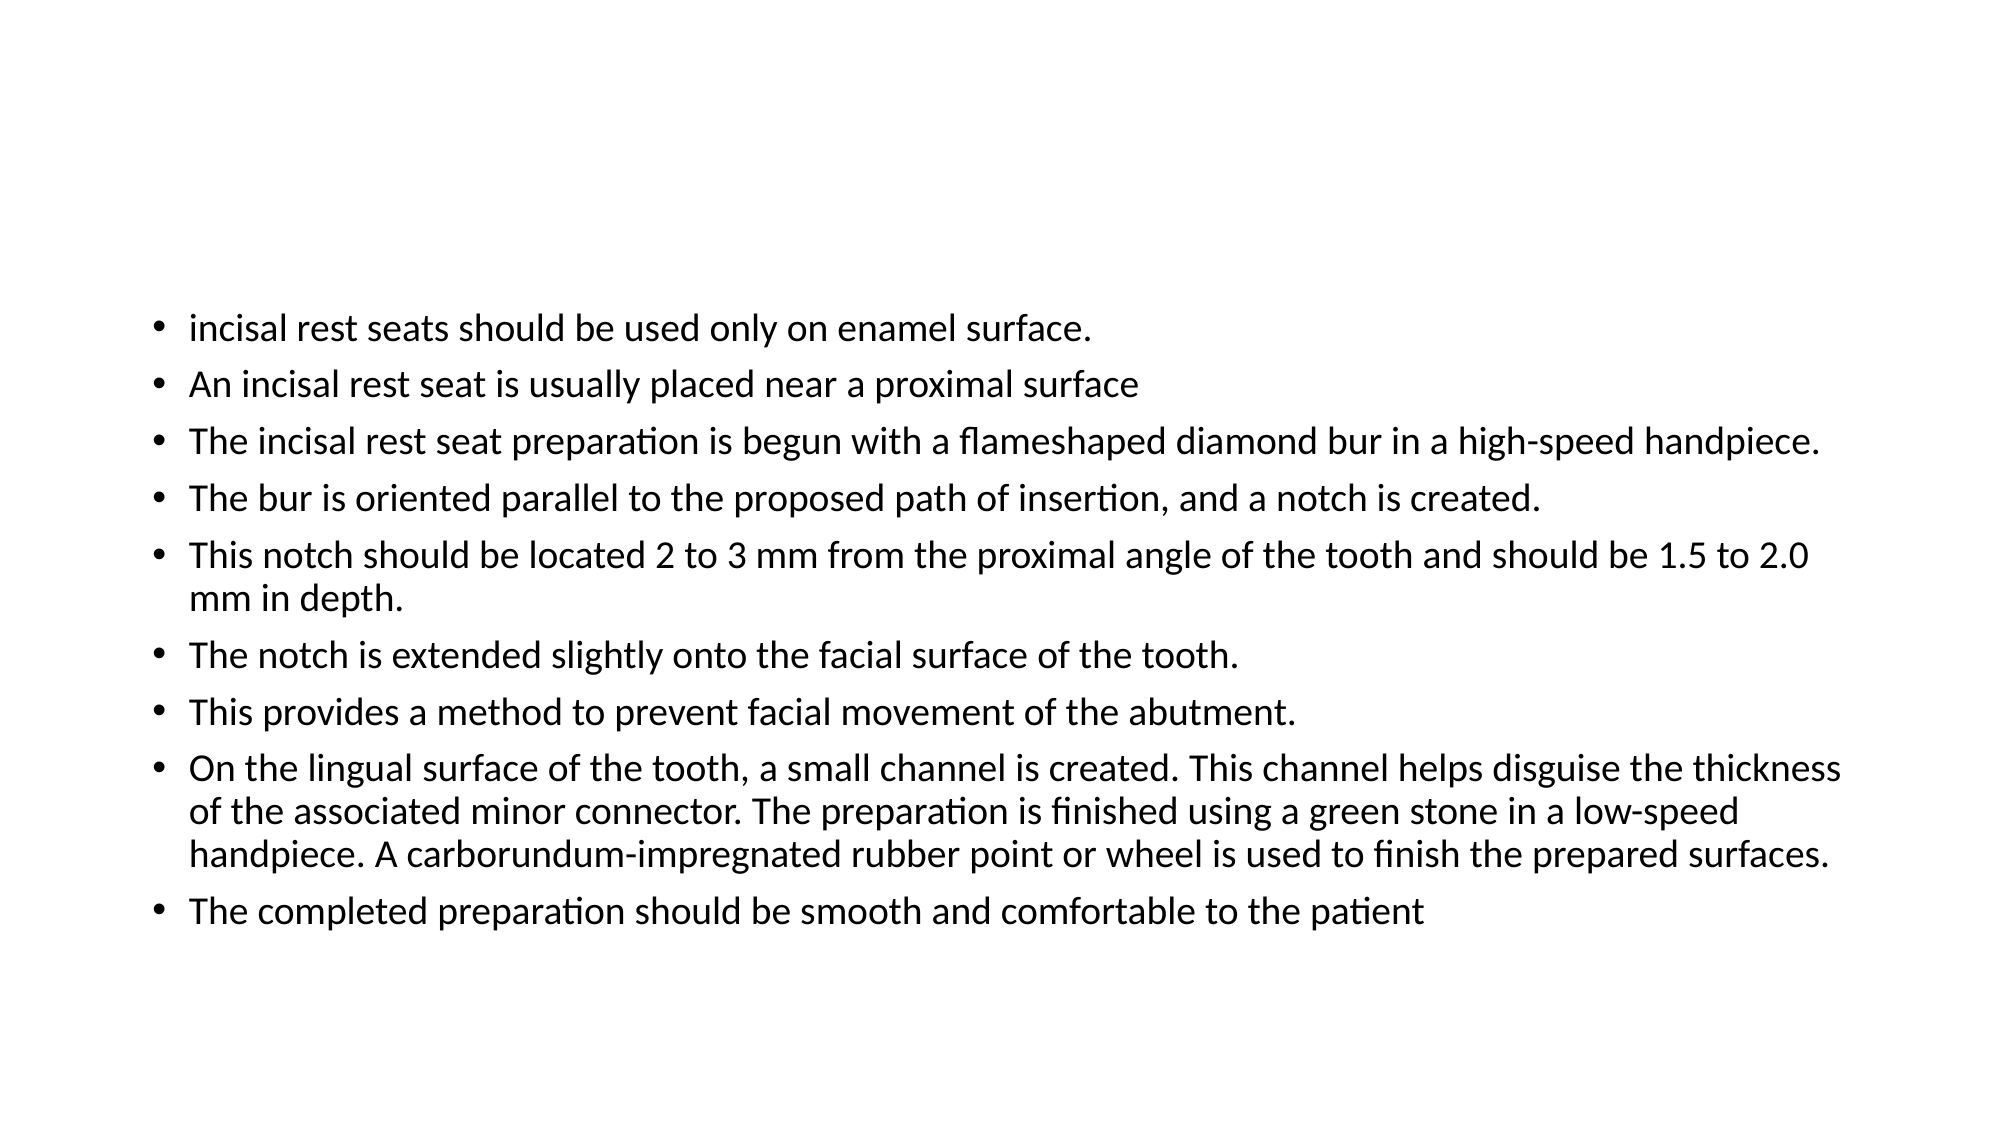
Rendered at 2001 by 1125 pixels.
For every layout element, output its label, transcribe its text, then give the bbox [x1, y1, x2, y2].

list incisal rest seats should be used only on enamel surface. An incisal rest seat is usually placed near a proximal surface The incisal rest seat preparation is begun with a flameshaped diamond bur in a high-speed handpiece. The bur is oriented parallel to the proposed path of insertion, and a notch is created. This notch should be located 2 to 3 mm from the proximal angle of the tooth and should be 1.5 to 2.0 mm in depth. The notch is extended slightly onto the facial surface of the tooth. This provides a method to prevent facial movement of the abutment. On the lingual surface of the tooth, a small channel is created. This channel helps disguise the thickness of the associated minor connector. The preparation is finished using a green stone in a low-speed handpiece. A carborundum-impregnated rubber point or wheel is used to finish the prepared surfaces. The completed preparation should be smooth and comfortable to the patient [137, 299, 1863, 1014]
